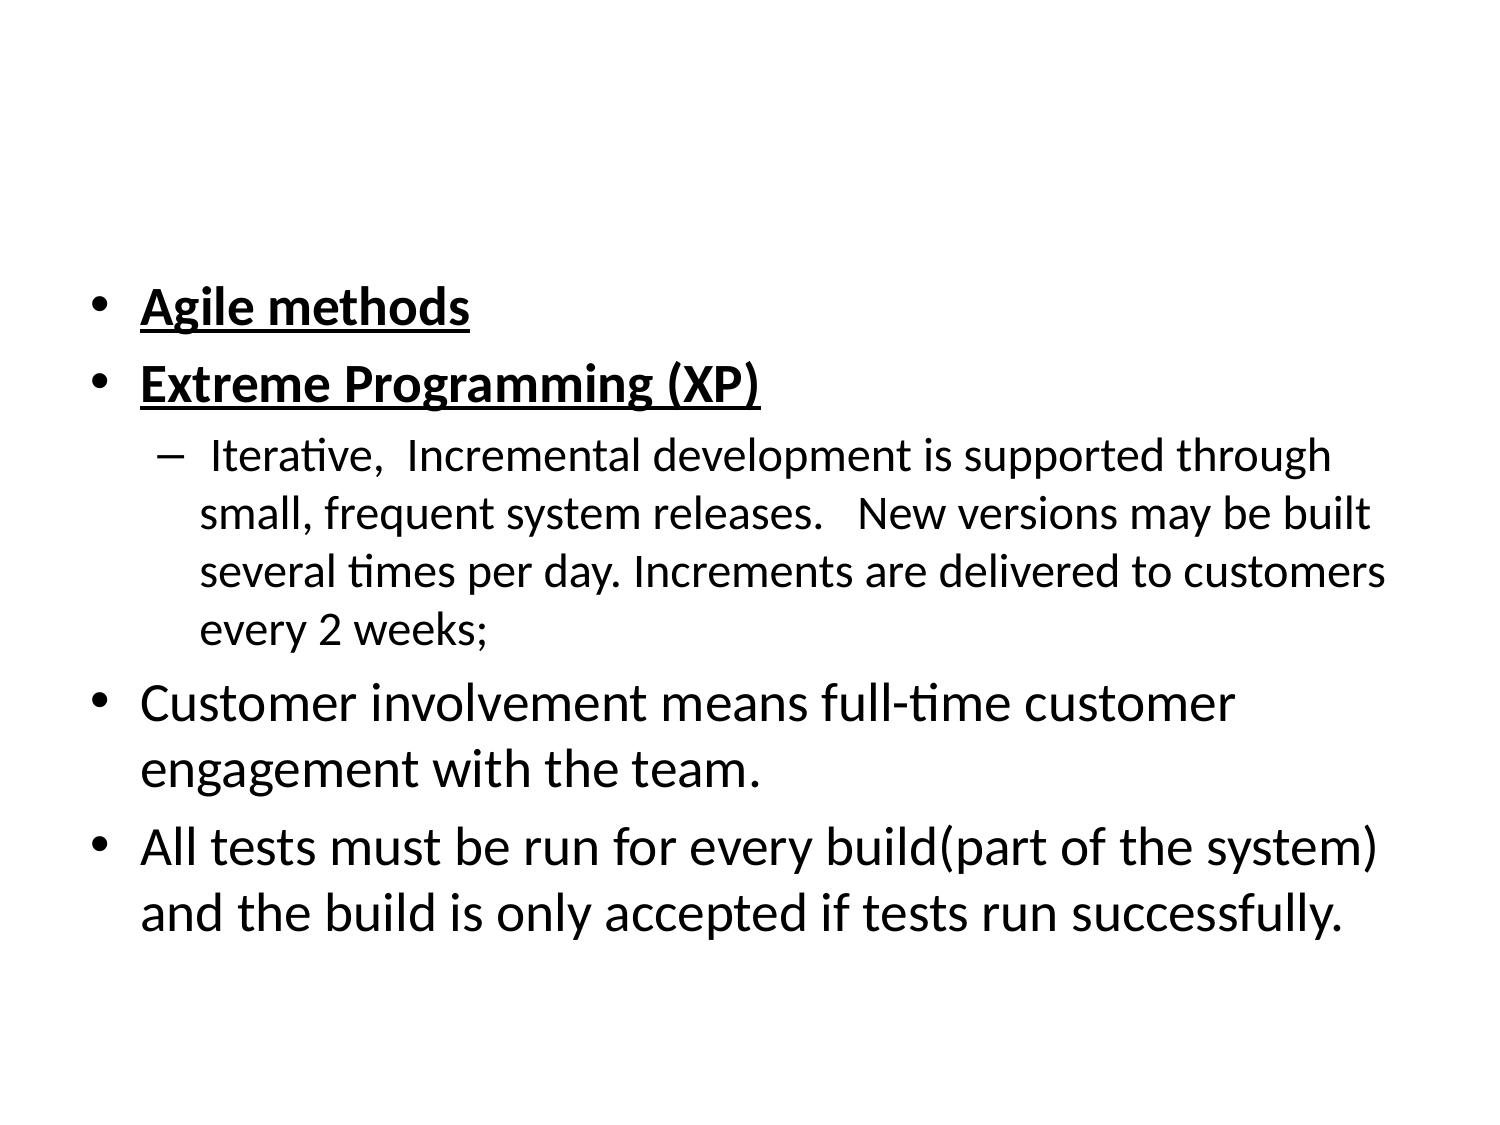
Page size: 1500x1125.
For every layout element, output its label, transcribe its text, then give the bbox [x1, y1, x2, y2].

list Agile methods Extreme Programming (XP) Iterative, Incremental development is supported through small, frequent system releases. New versions may be built several times per day. Increments are delivered to customers every 2 weeks; Customer involvement means full-time customer engagement with the team. All tests must be run for every build(part of the system) and the build is only accepted if tests run successfully. [75, 262, 1425, 1005]
